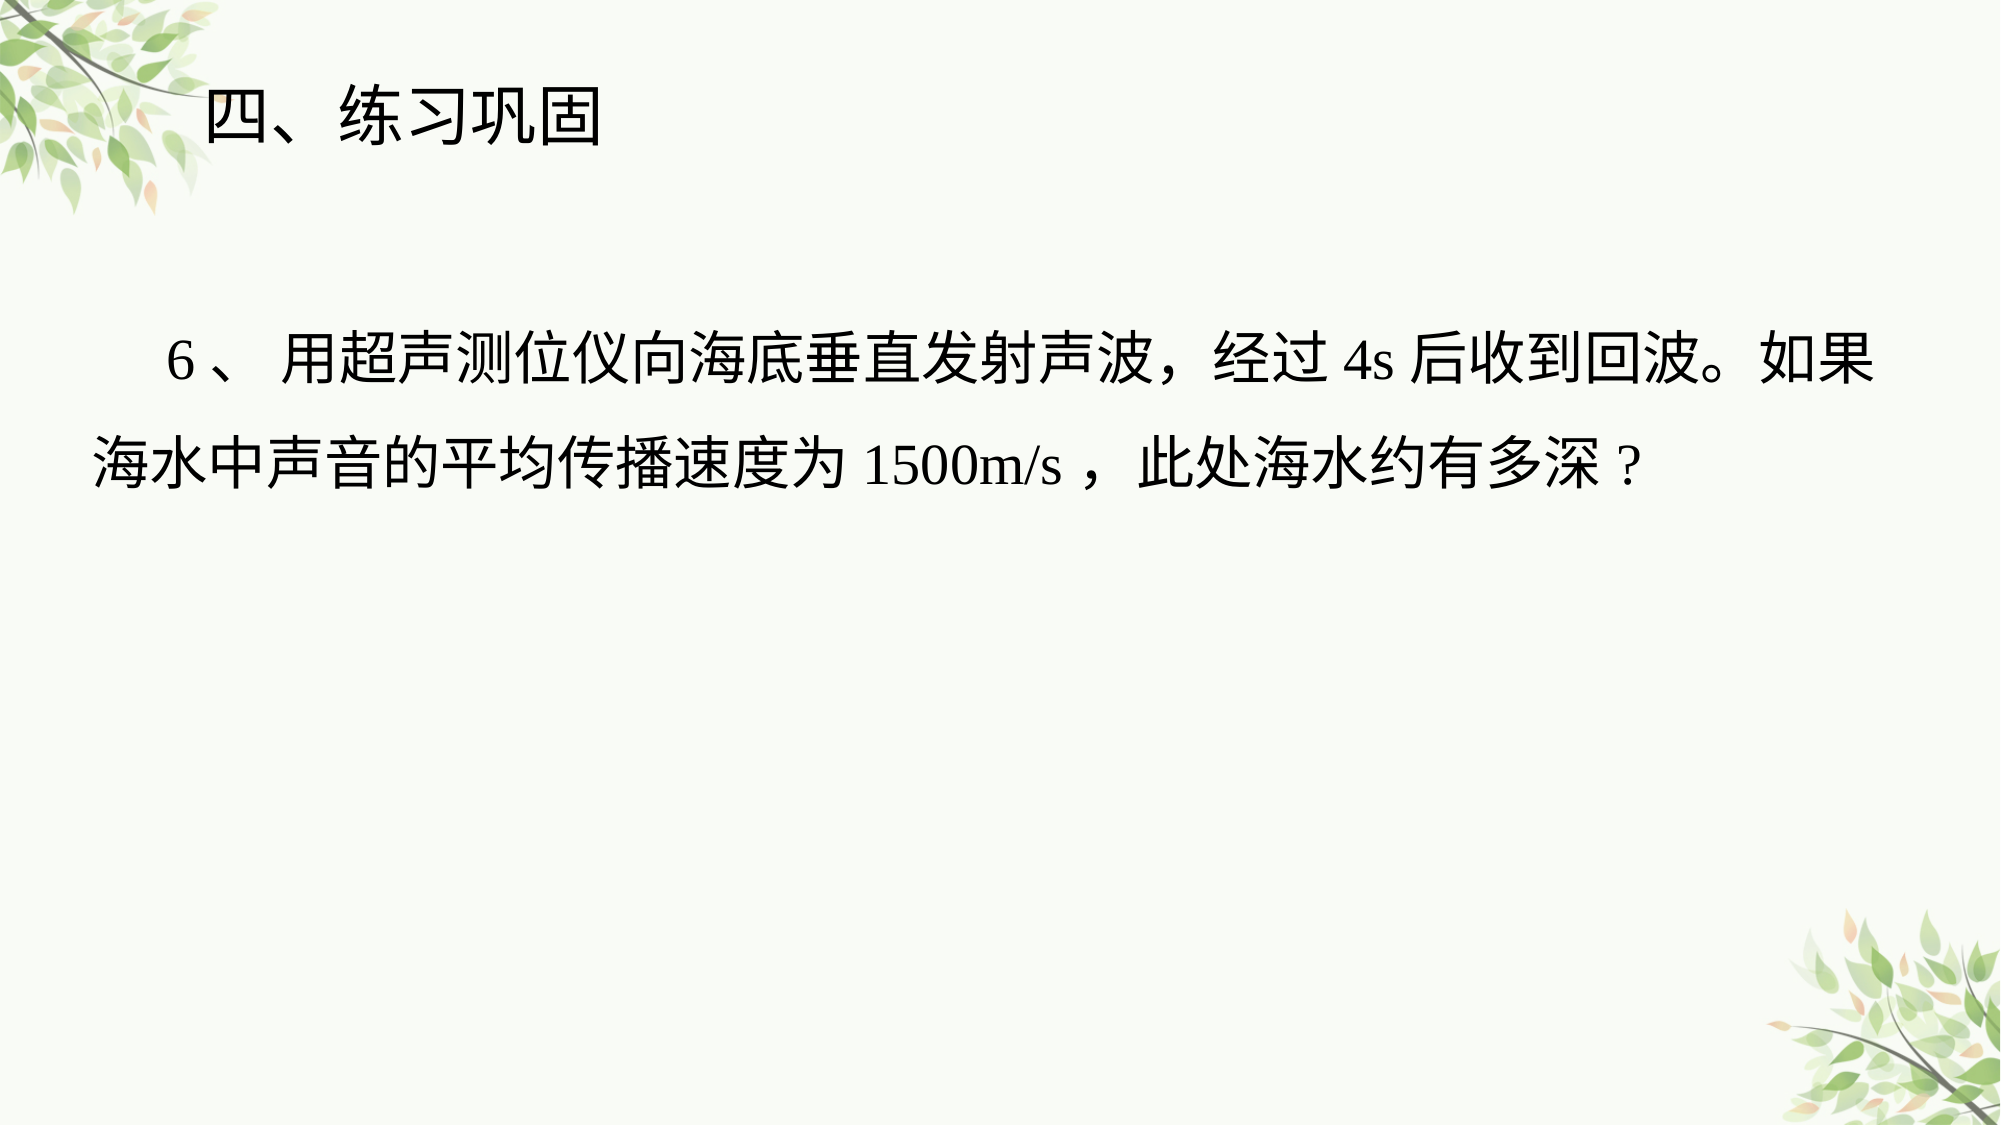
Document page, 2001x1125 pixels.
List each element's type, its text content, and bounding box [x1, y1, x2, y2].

picture [0, 0, 2001, 1125]
text_box 四、练习巩固 [54, 66, 754, 161]
text_box 6、 用超声测位仪向海底垂直发射声波，经过4s后收到回波。如果海水中声音的平均传播速度为1500m/s，此处海水约有多深? [76, 278, 1922, 504]
